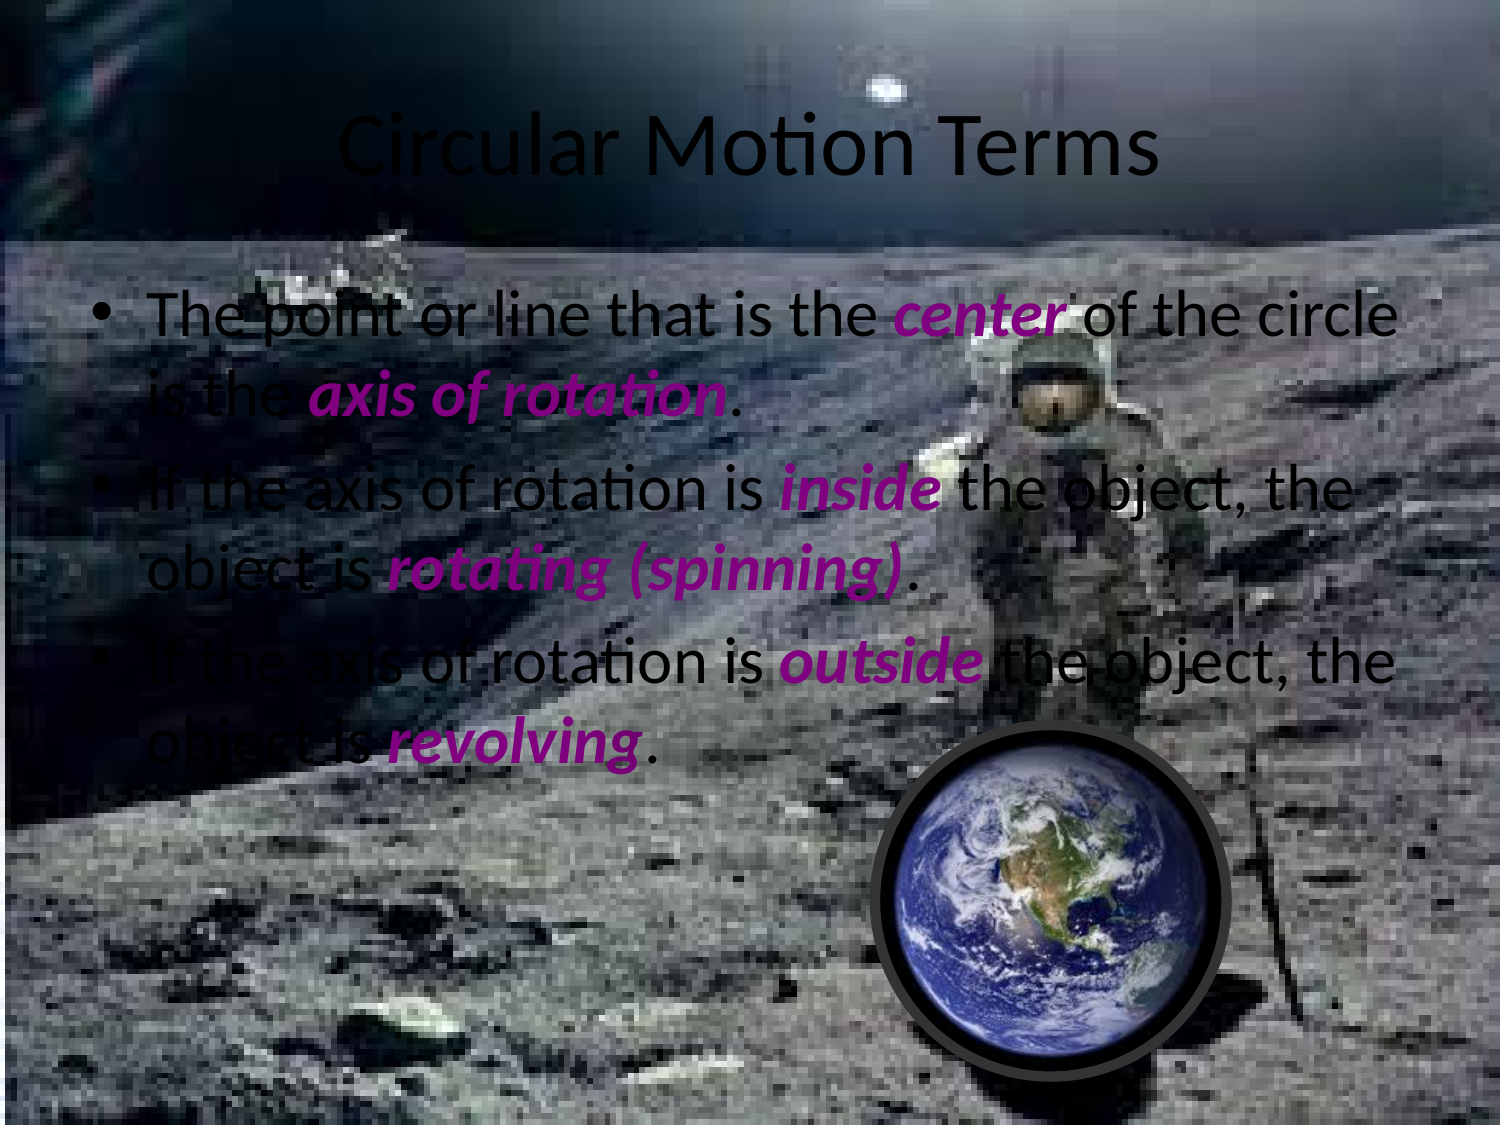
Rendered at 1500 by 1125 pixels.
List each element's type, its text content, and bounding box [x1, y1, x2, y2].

title Circular Motion Terms [75, 45, 1425, 233]
list The point or line that is the center of the circle is the axis of rotation. If the axis of rotation is inside the object, the object is rotating (spinning). If the axis of rotation is outside the object, the object is revolving. [75, 262, 1425, 1005]
picture [0, 0, 1500, 1125]
